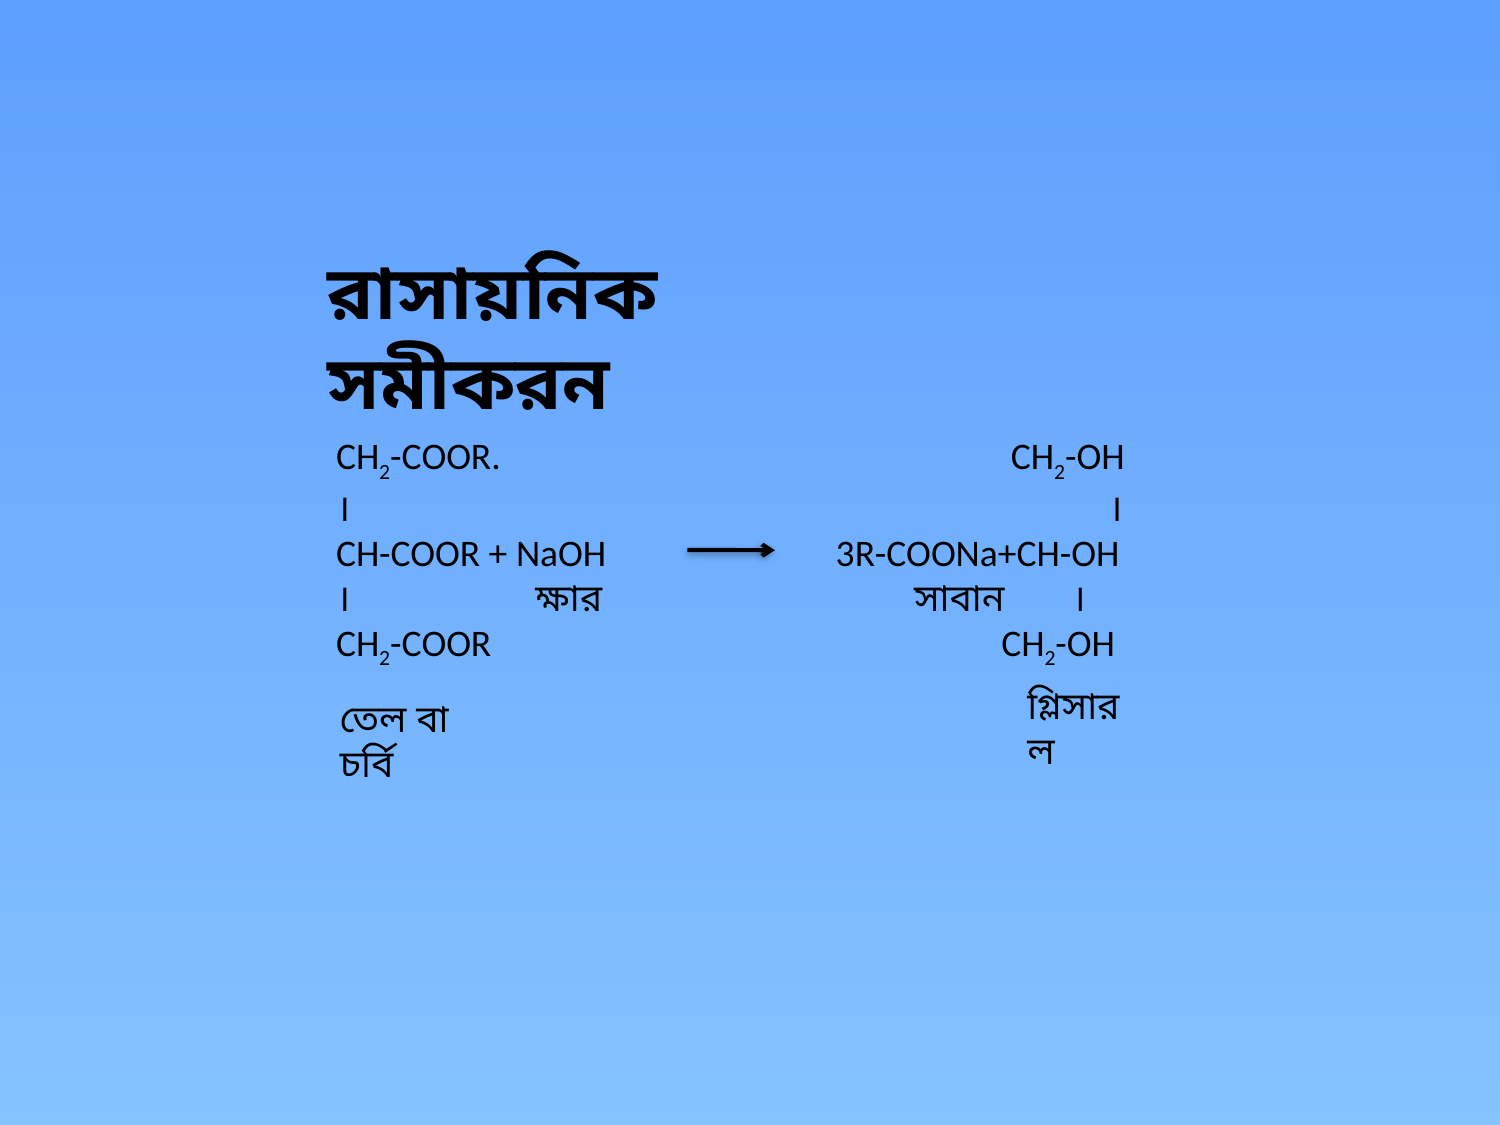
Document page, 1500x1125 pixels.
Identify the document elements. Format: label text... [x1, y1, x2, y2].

text_box রাসায়নিক সমীকরন [312, 237, 825, 424]
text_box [312, 424, 1151, 749]
